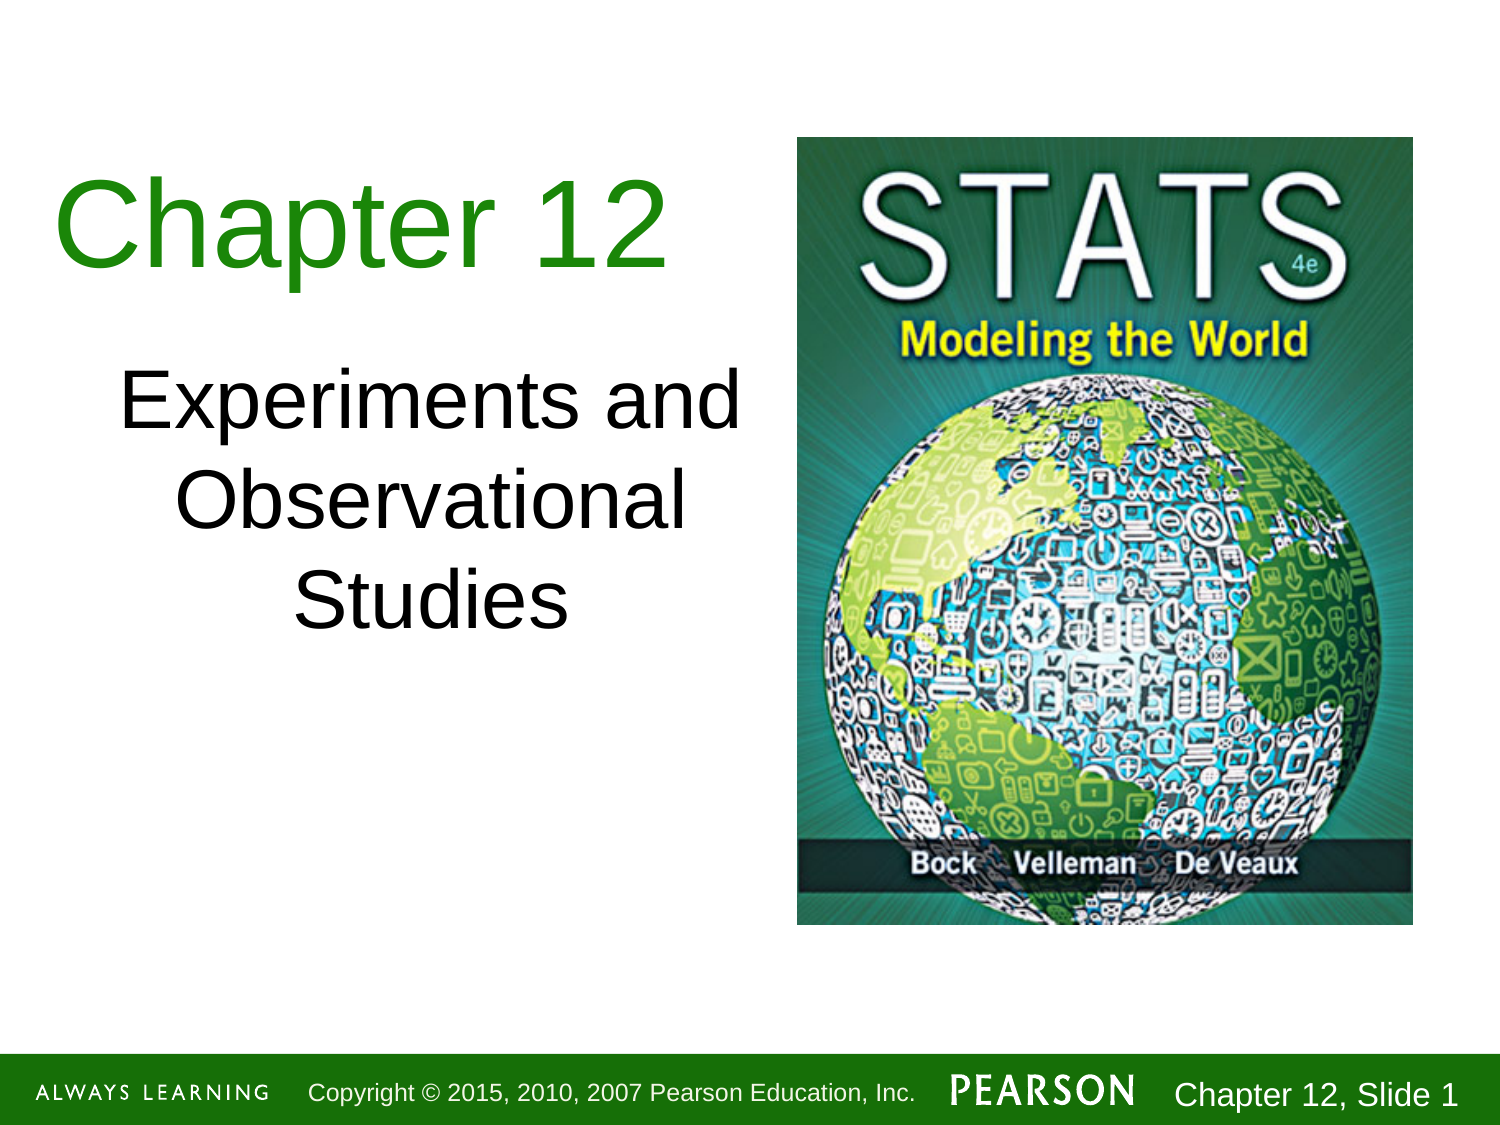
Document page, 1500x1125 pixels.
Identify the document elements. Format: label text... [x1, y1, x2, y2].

title Chapter 12 [37, 74, 729, 301]
subtitle Experiments and Observational Studies [49, 337, 791, 626]
picture [796, 137, 1413, 926]
